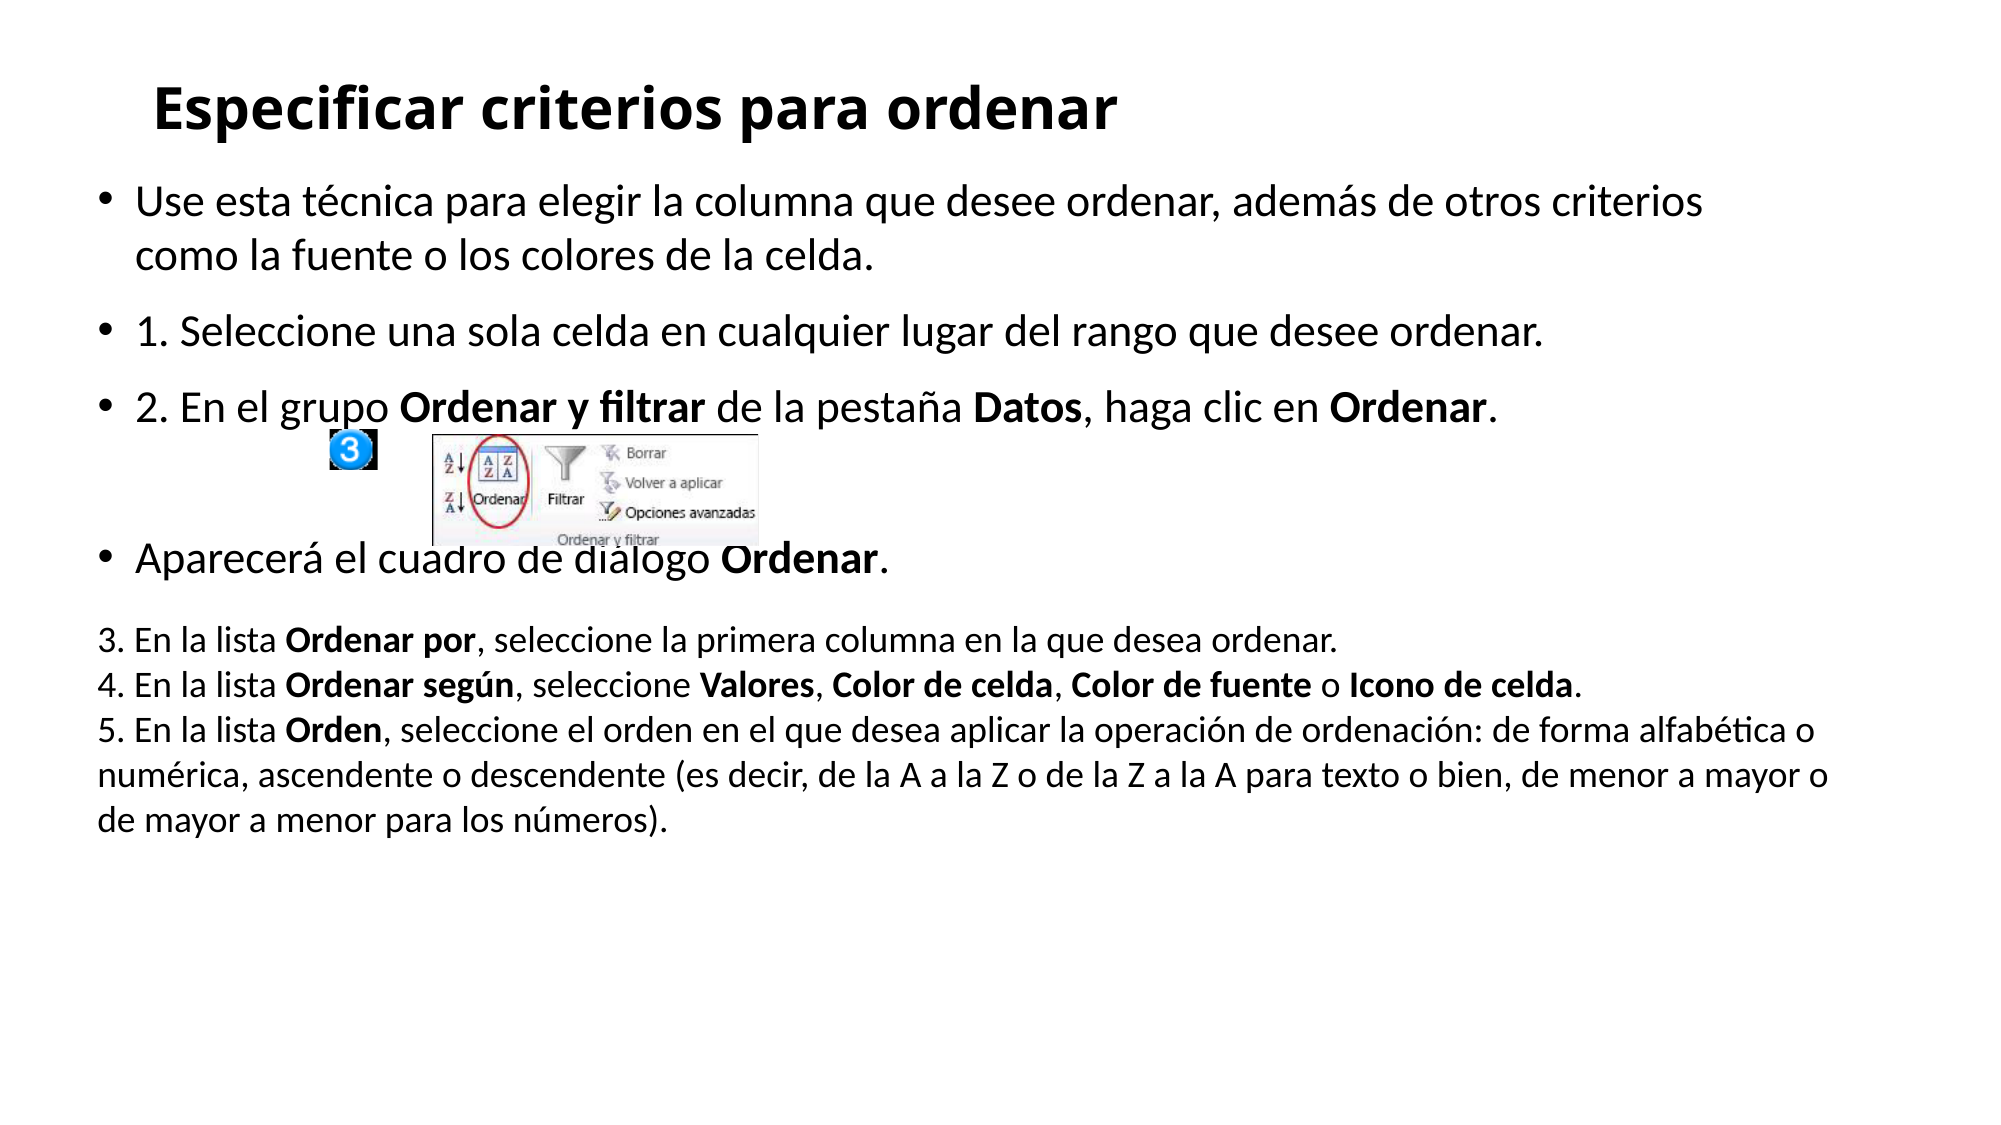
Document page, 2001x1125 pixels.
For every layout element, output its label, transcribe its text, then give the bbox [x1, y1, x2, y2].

text_box 3. En la lista Ordenar por, seleccione la primera columna en la que desea ordenar. 4. En la lista Ordenar según, seleccione Valores, Color de celda, Color de fuente o Icono de celda. 5. En la lista Orden, seleccione el orden en el que desea aplicar la operación de ordenación: de forma alfabética o numérica, ascendente o descendente (es decir, de la A a la Z o de la Z a la A para texto o bien, de menor a mayor o de mayor a menor para los números). [82, 557, 1863, 893]
picture [432, 434, 759, 546]
picture [329, 429, 378, 470]
list Use esta técnica para elegir la columna que desee ordenar, además de otros criterios como la fuente o los colores de la celda. 1. Seleccione una sola celda en cualquier lugar del rango que desee ordenar. 2. En el grupo Ordenar y filtrar de la pestaña Datos, haga clic en Ordenar. Aparecerá el cuadro de diálogo Ordenar. [82, 162, 1808, 557]
title Especificar criterios para ordenar [137, 59, 1863, 163]
